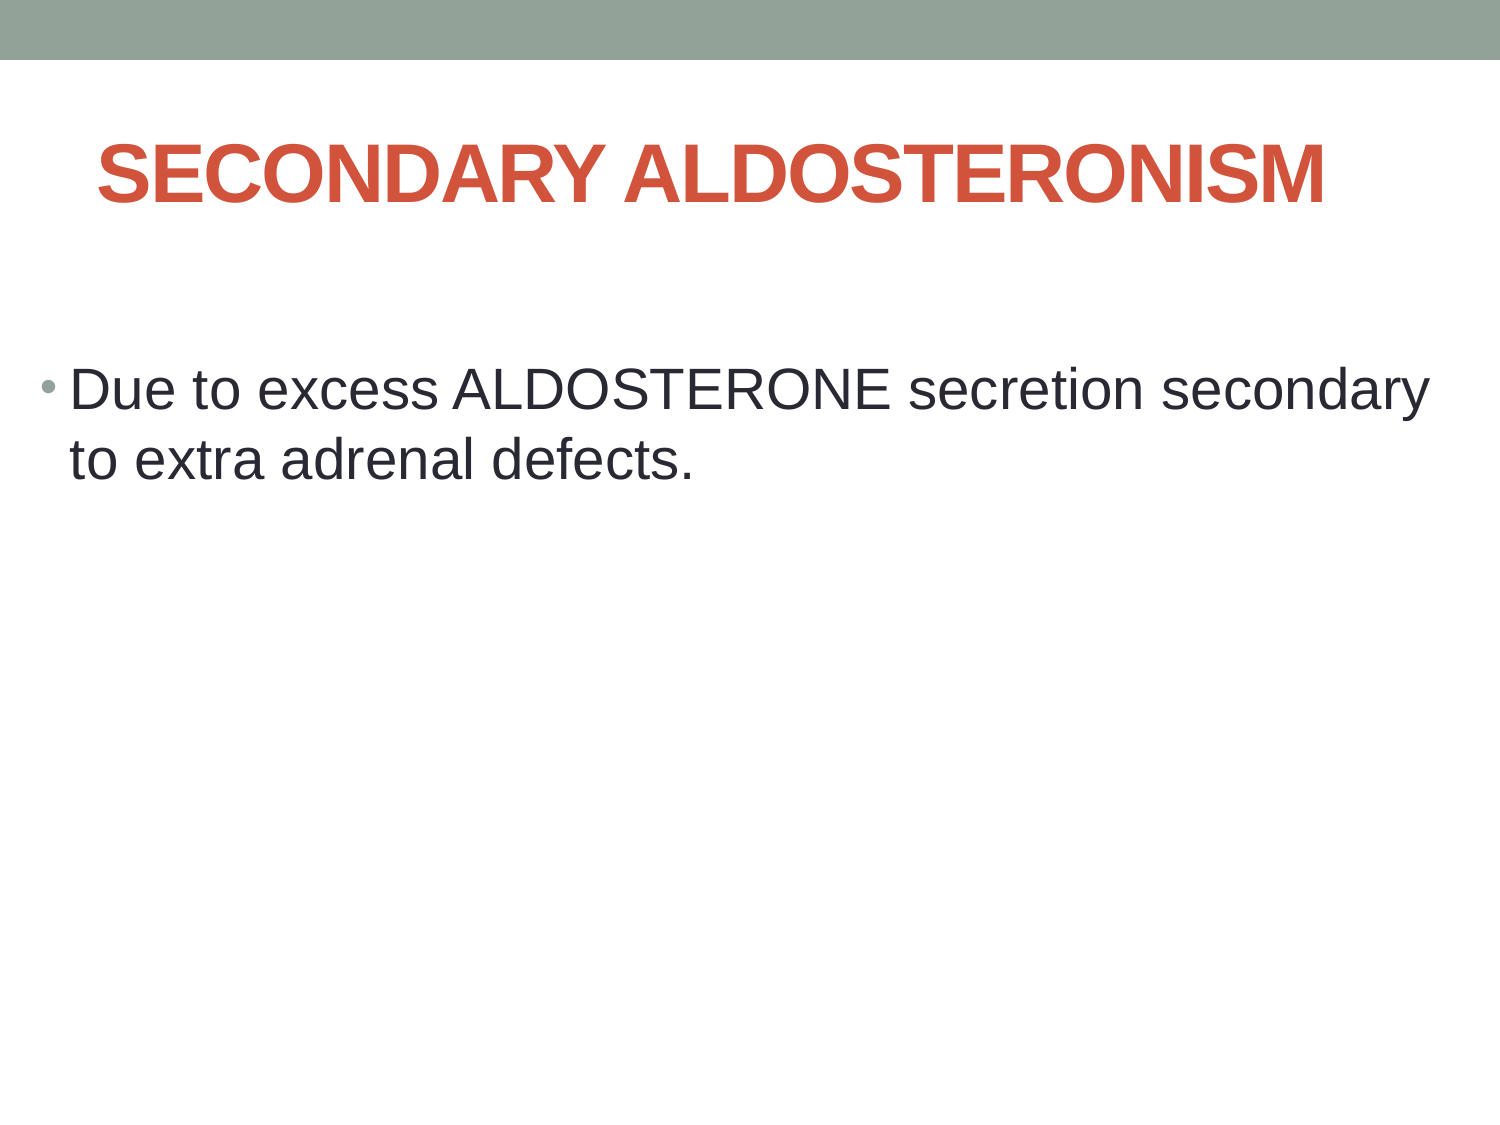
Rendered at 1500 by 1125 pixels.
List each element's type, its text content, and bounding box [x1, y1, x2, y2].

list Due to excess ALDOSTERONE secretion secondary to extra adrenal defects. [24, 262, 1488, 1063]
title SECONDARY ALDOSTERONISM [37, 87, 1475, 250]
